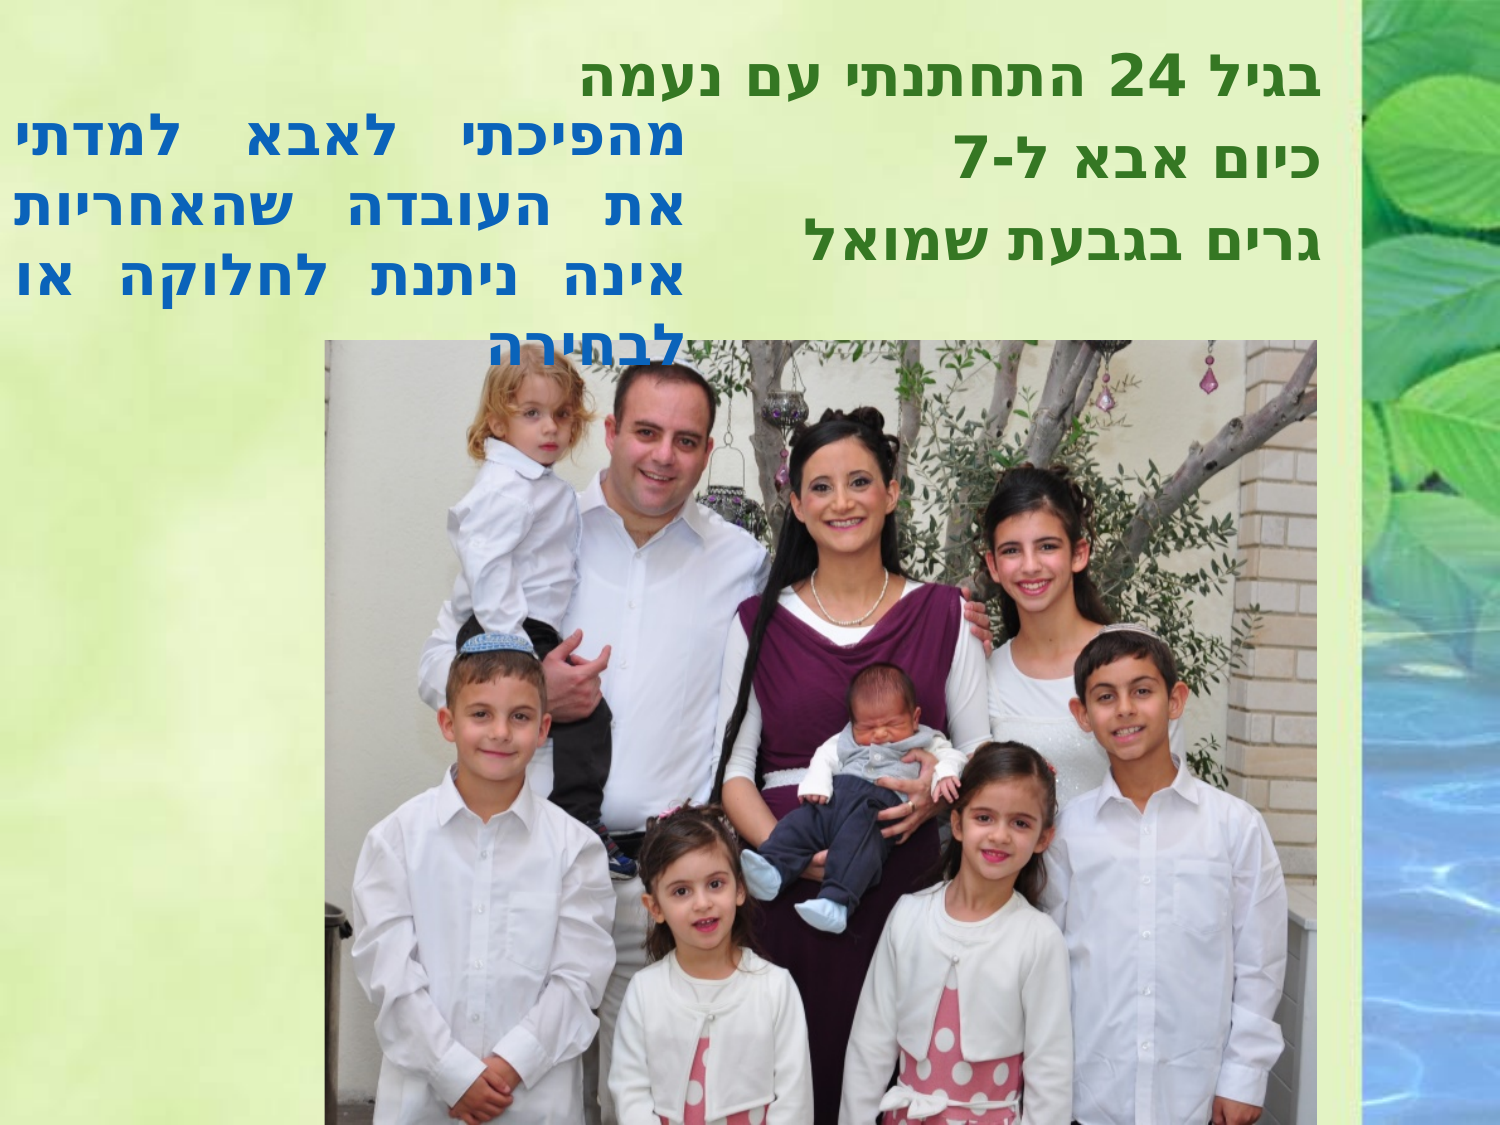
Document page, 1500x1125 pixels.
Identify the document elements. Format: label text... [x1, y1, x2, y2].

picture [0, 0, 1500, 1125]
list בגיל 24 התחתנתי עם נעמה כיום אבא ל-7 גרים בגבעת שמואל [29, 30, 1338, 774]
text_box מהפיכתי לאבא למדתי את העובדה שהאחריות אינה ניתנת לחלוקה או לבחירה [0, 89, 703, 385]
